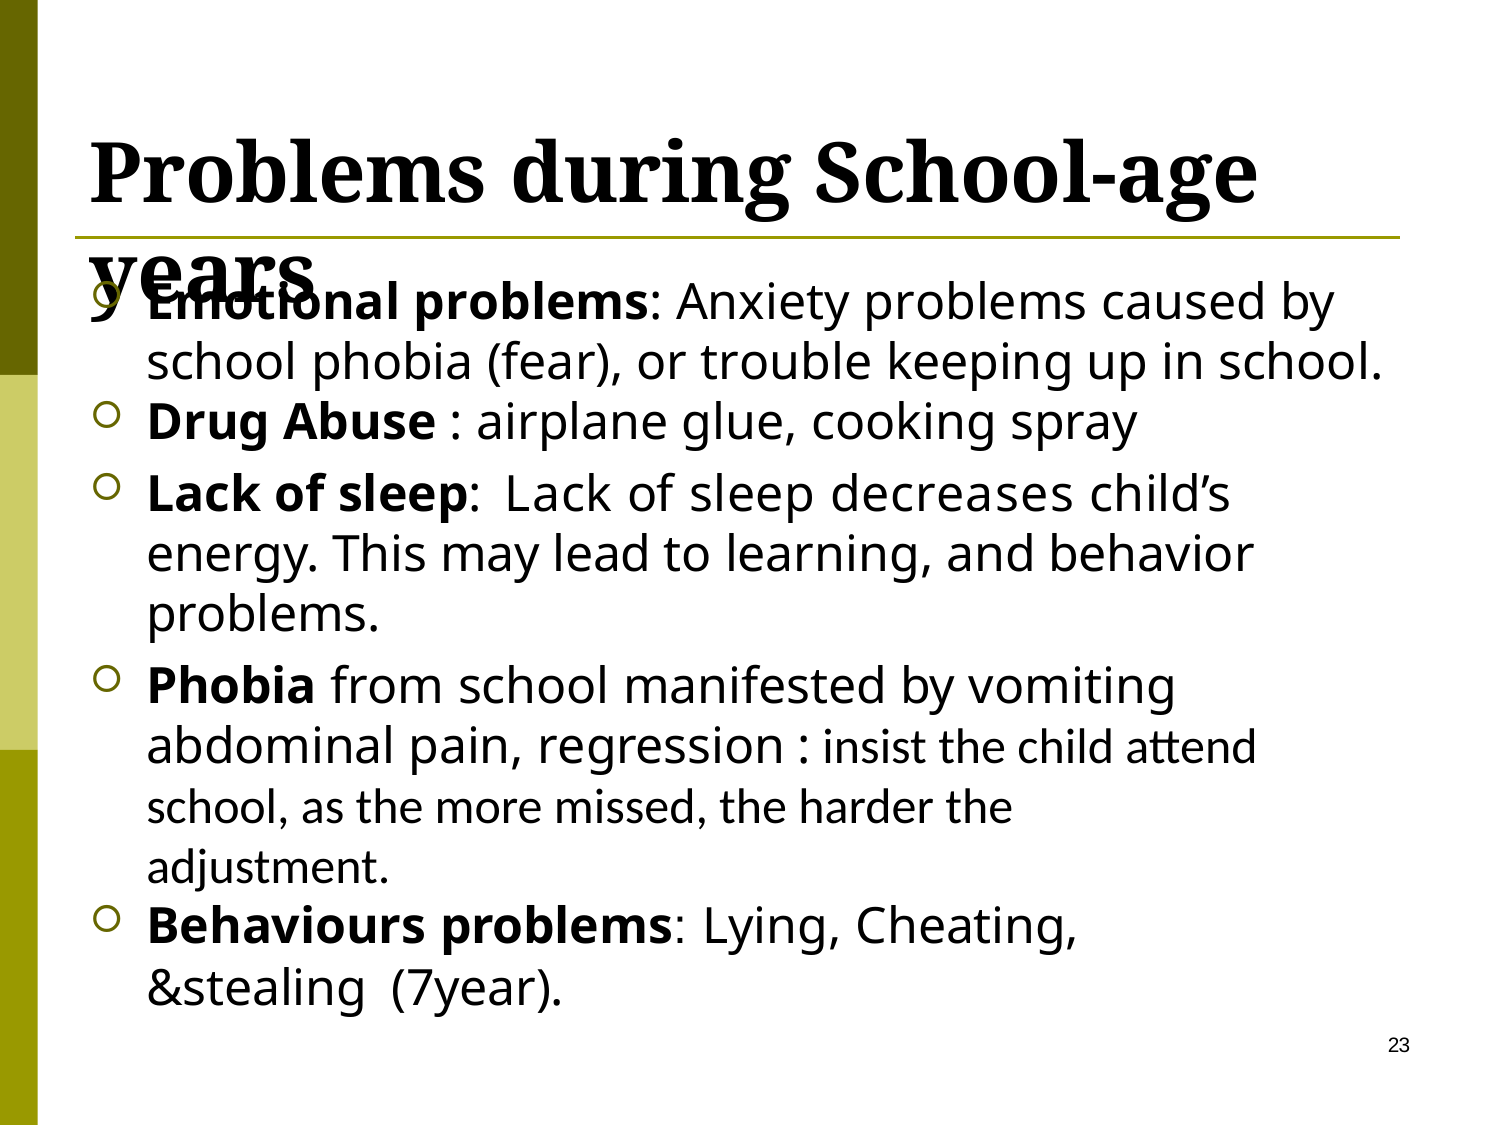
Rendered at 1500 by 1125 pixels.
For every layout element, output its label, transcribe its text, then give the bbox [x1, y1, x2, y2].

title Problems during School-age years [62, 19, 1438, 244]
text_box [0, 749, 38, 1125]
text_box Emotional problems: Anxiety problems caused by school phobia (fear), or trouble keeping up in school. Drug Abuse : airplane glue, cooking spray Lack of sleep: Lack of sleep decreases child’s energy. This may lead to learning, and behavior problems. Phobia from school manifested by vomiting abdominal pain, regression : insist the child attend school, as the more missed, the harder the adjustment. Behaviours problems: Lying, Cheating, &stealing (7year). [87, 269, 1399, 1063]
slide_number 23 [1399, 1032, 1415, 1059]
text_box [0, 374, 38, 749]
